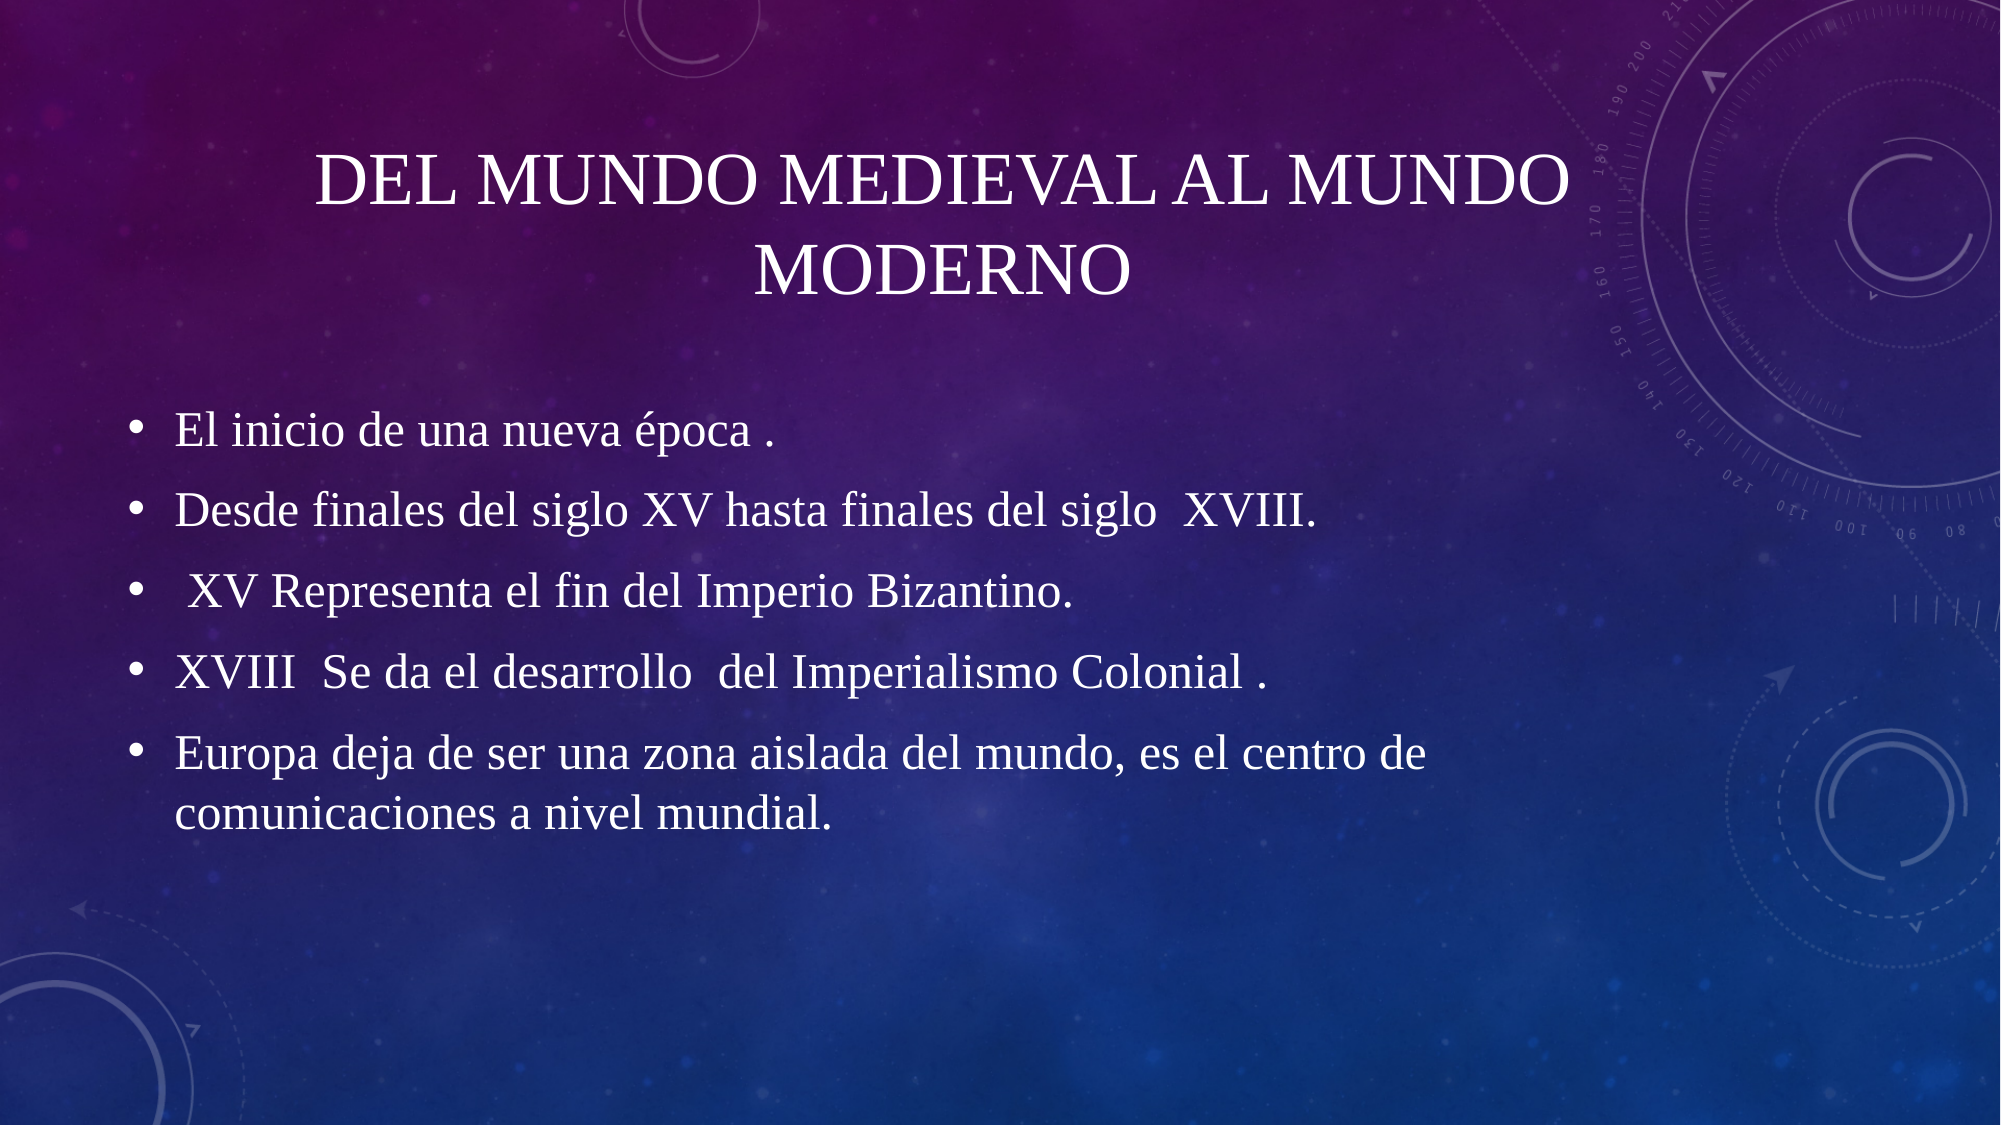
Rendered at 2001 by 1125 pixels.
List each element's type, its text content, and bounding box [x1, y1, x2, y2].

title DEL MUNDO MEDIEVAL AL MUNDO MODERNO [112, 99, 1775, 339]
picture [0, 0, 2001, 1125]
list El inicio de una nueva época . Desde finales del siglo XV hasta finales del siglo XVIII. XV Representa el fin del Imperio Bizantino. XVIII Se da el desarrollo del Imperialismo Colonial . Europa deja de ser una zona aislada del mundo, es el centro de comunicaciones a nivel mundial. [112, 351, 1775, 950]
